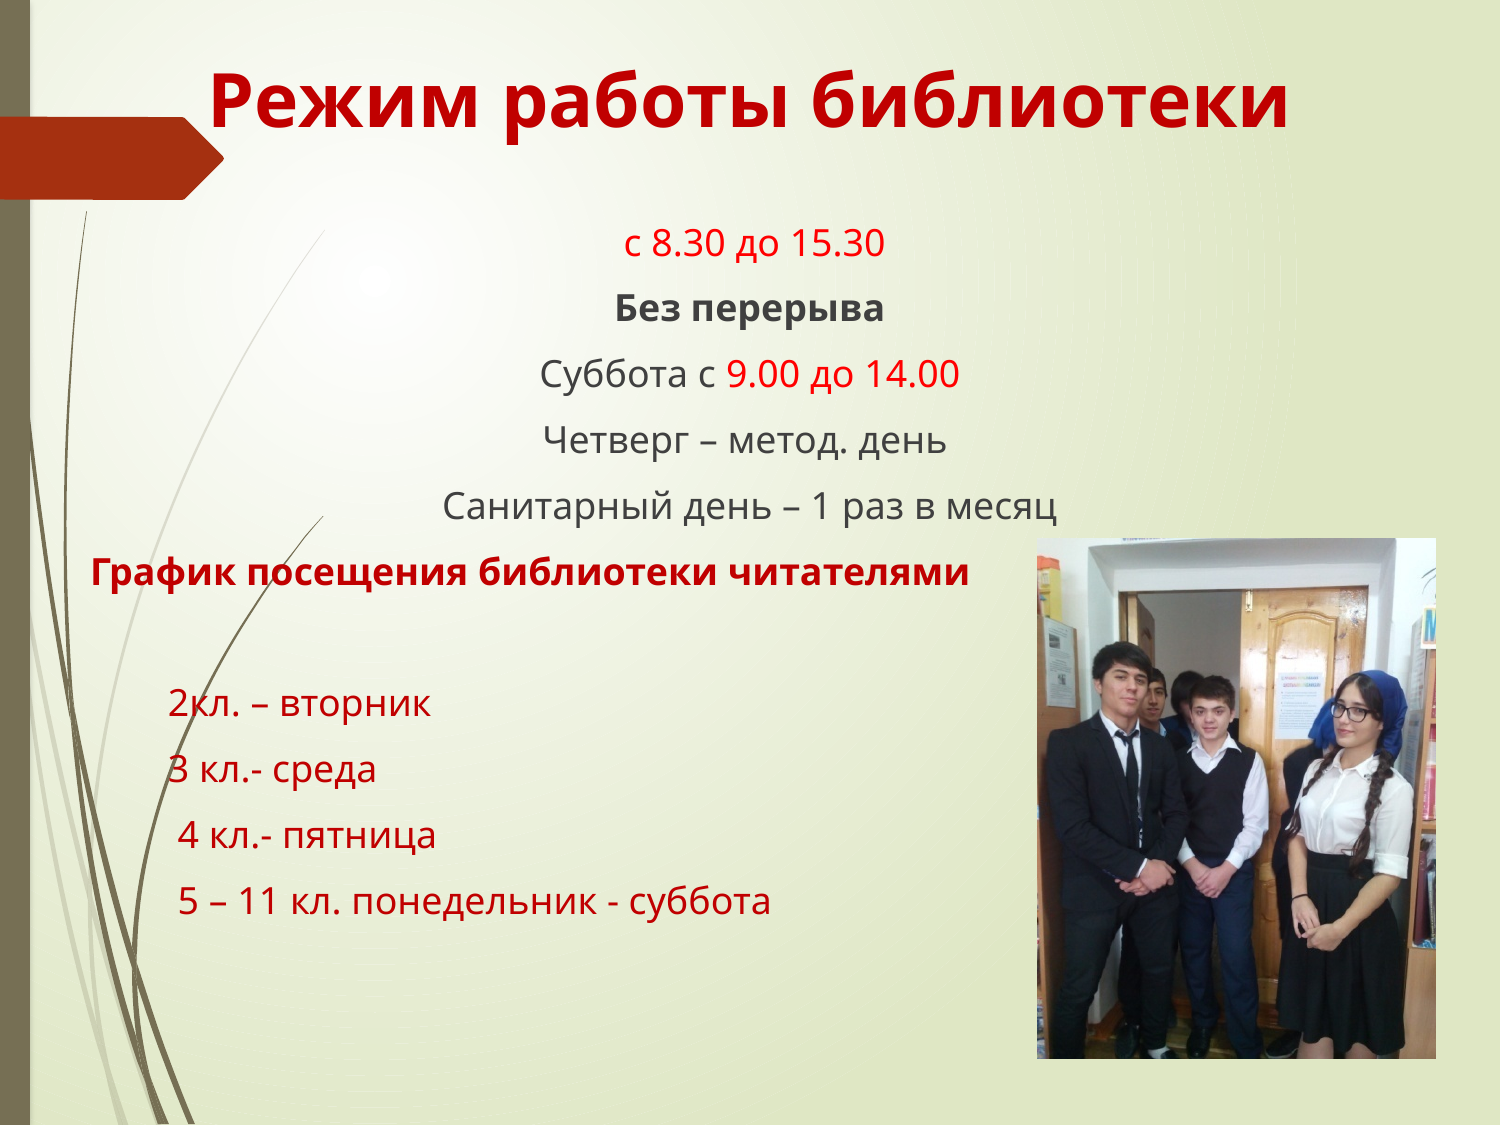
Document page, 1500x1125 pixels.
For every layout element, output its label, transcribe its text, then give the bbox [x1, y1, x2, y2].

title Режим работы библиотеки [75, 45, 1425, 161]
list с 8.30 до 15.30 Без перерыва Суббота с 9.00 до 14.00 Четверг – метод. день Санитарный день – 1 раз в месяц График посещения библиотеки читателями 2кл. – вторник 3 кл.- среда 4 кл.- пятница 5 – 11 кл. понедельник - суббота [75, 210, 1425, 1032]
picture [1036, 538, 1436, 1059]
